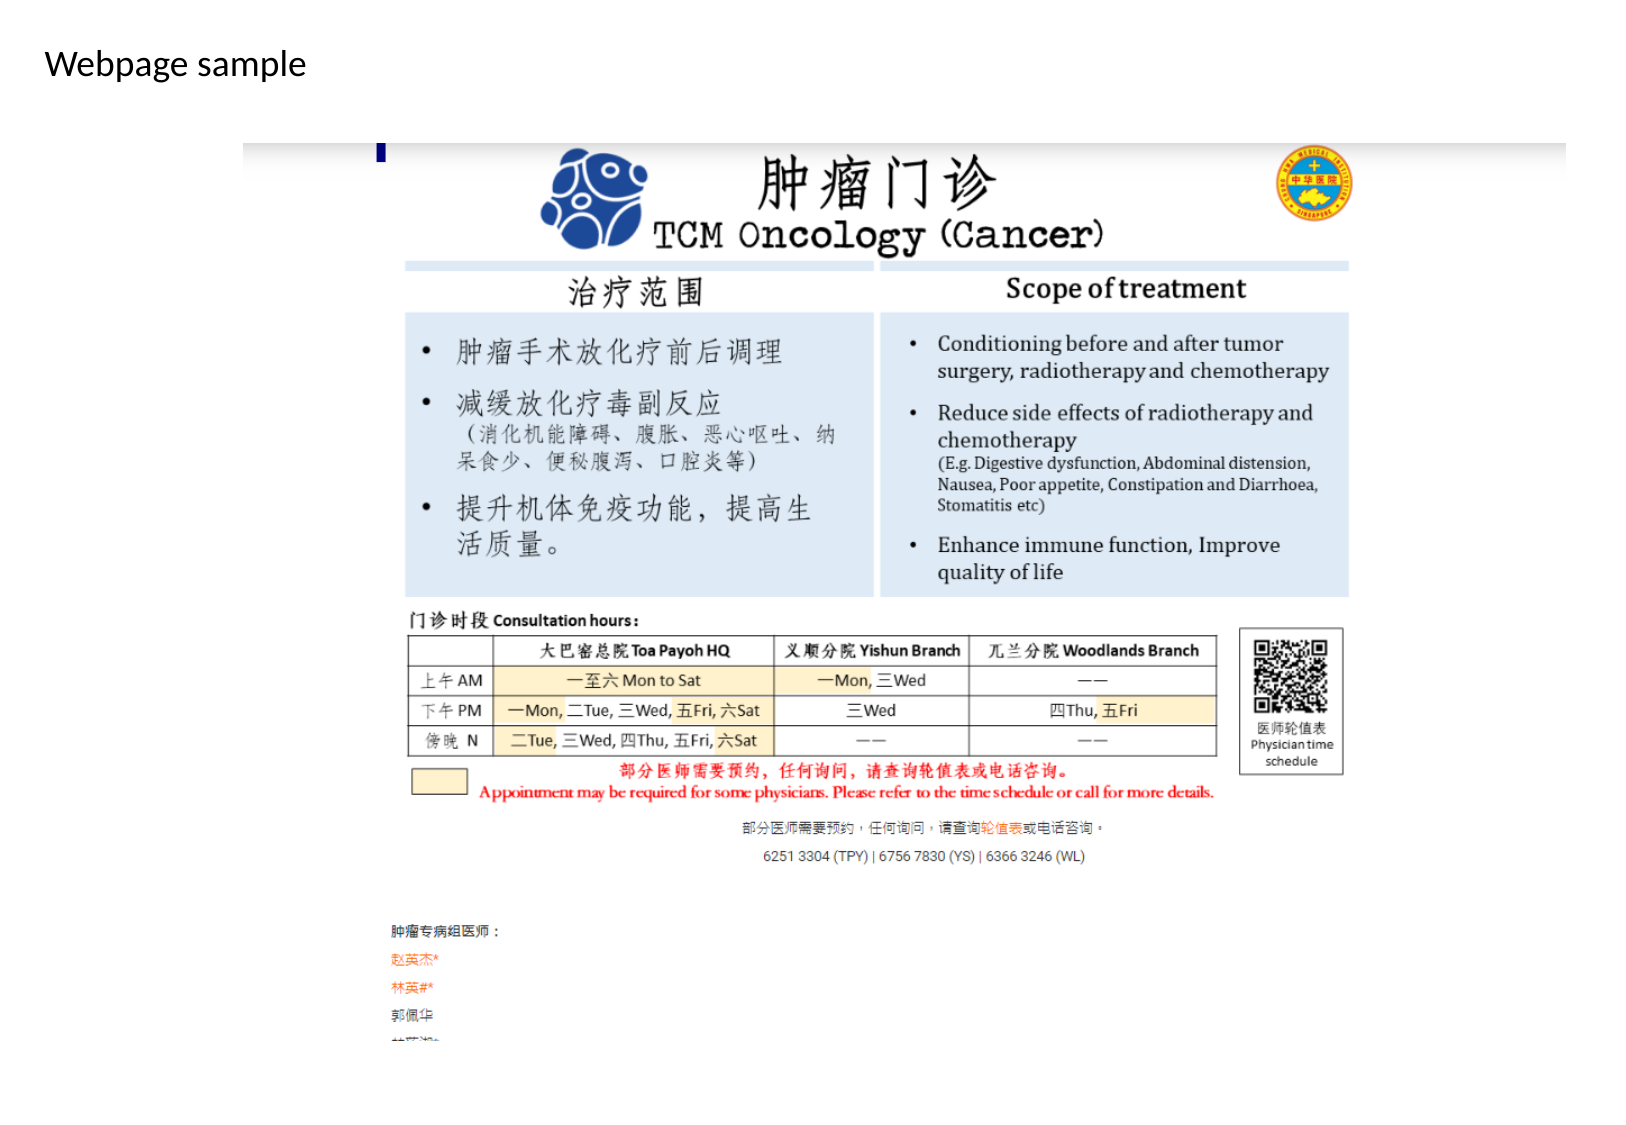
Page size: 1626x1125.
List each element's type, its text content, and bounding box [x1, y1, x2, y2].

text_box Webpage sample [29, 31, 843, 92]
picture [243, 143, 1566, 1041]
